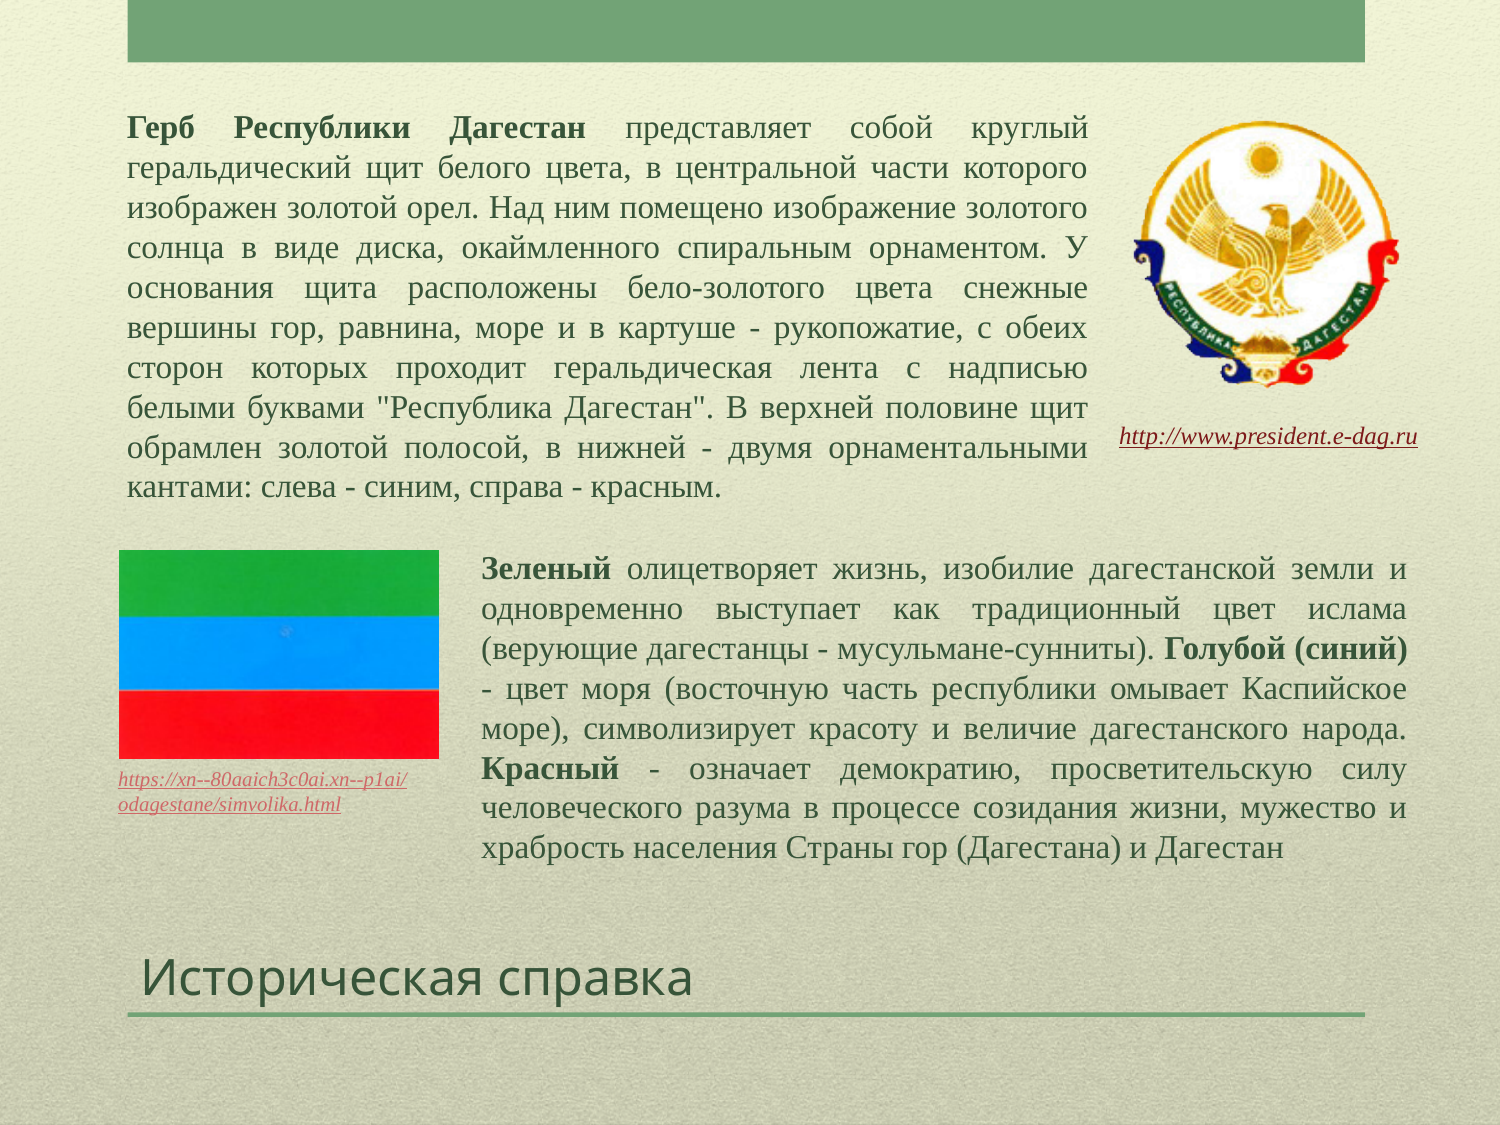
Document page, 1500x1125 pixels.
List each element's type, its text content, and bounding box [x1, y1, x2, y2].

text_box Зеленый олицетворяет жизнь, изобилие дагестанской земли и одновременно выступает как традиционный цвет ислама (верующие дагестанцы - мусульмане-сунниты). Голубой (синий) - цвет моря (восточную часть республики омывает Каспийское море), символизирует красоту и величие дагестанского народа. Красный - означает демократию, просветительскую силу человеческого разума в процессе созидания жизни, мужество и храбрость населения Страны гор (Дагестана) и Дагестан [466, 538, 1424, 873]
text_box Герб Республики Дагестан представляет собой круглый геральдический щит белого цвета, в центральной части которого изображен золотой орел. Над ним помещено изображение золотого солнца в виде диска, окаймленного спиральным орнаментом. У основания щита расположены бело-золотого цвета снежные вершины гор, равнина, море и в картуше - рукопожатие, с обеих сторон которых проходит геральдическая лента с надписью белыми буквами "Республика Дагестан". В верхней половине щит обрамлен золотой полосой, в нижней - двумя орнаментальными кантами: слева - синим, справа - красным. [112, 97, 1105, 512]
title Историческая справка [125, 893, 750, 1013]
picture [119, 549, 440, 616]
picture [119, 619, 440, 760]
picture [1123, 78, 1408, 414]
text_box http://www.president.e-dag.ru [1104, 412, 1450, 458]
text_box https://xn--80aaich3c0ai.xn--p1ai/odagestane/simvolika.html [103, 758, 455, 824]
